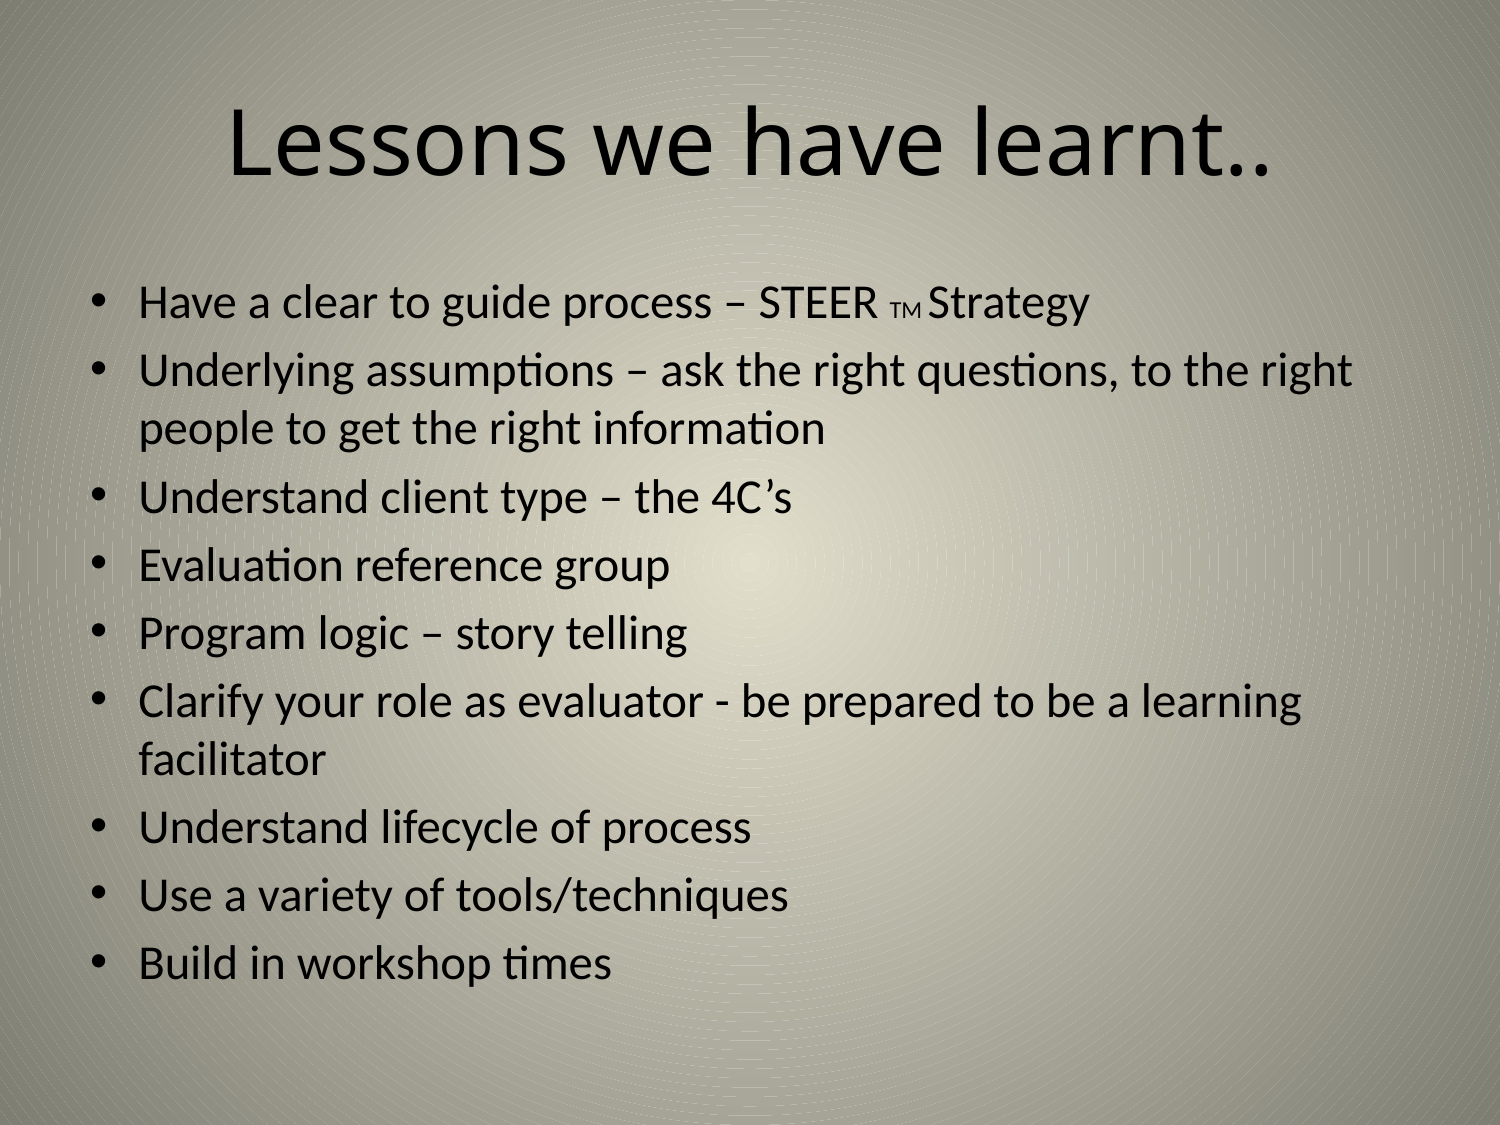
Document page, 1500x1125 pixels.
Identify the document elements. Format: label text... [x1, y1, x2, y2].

title Lessons we have learnt.. [75, 45, 1425, 233]
list Have a clear to guide process – STEER TM Strategy Underlying assumptions – ask the right questions, to the right people to get the right information Understand client type – the 4C’s Evaluation reference group Program logic – story telling Clarify your role as evaluator - be prepared to be a learning facilitator Understand lifecycle of process Use a variety of tools/techniques Build in workshop times [75, 262, 1425, 1005]
